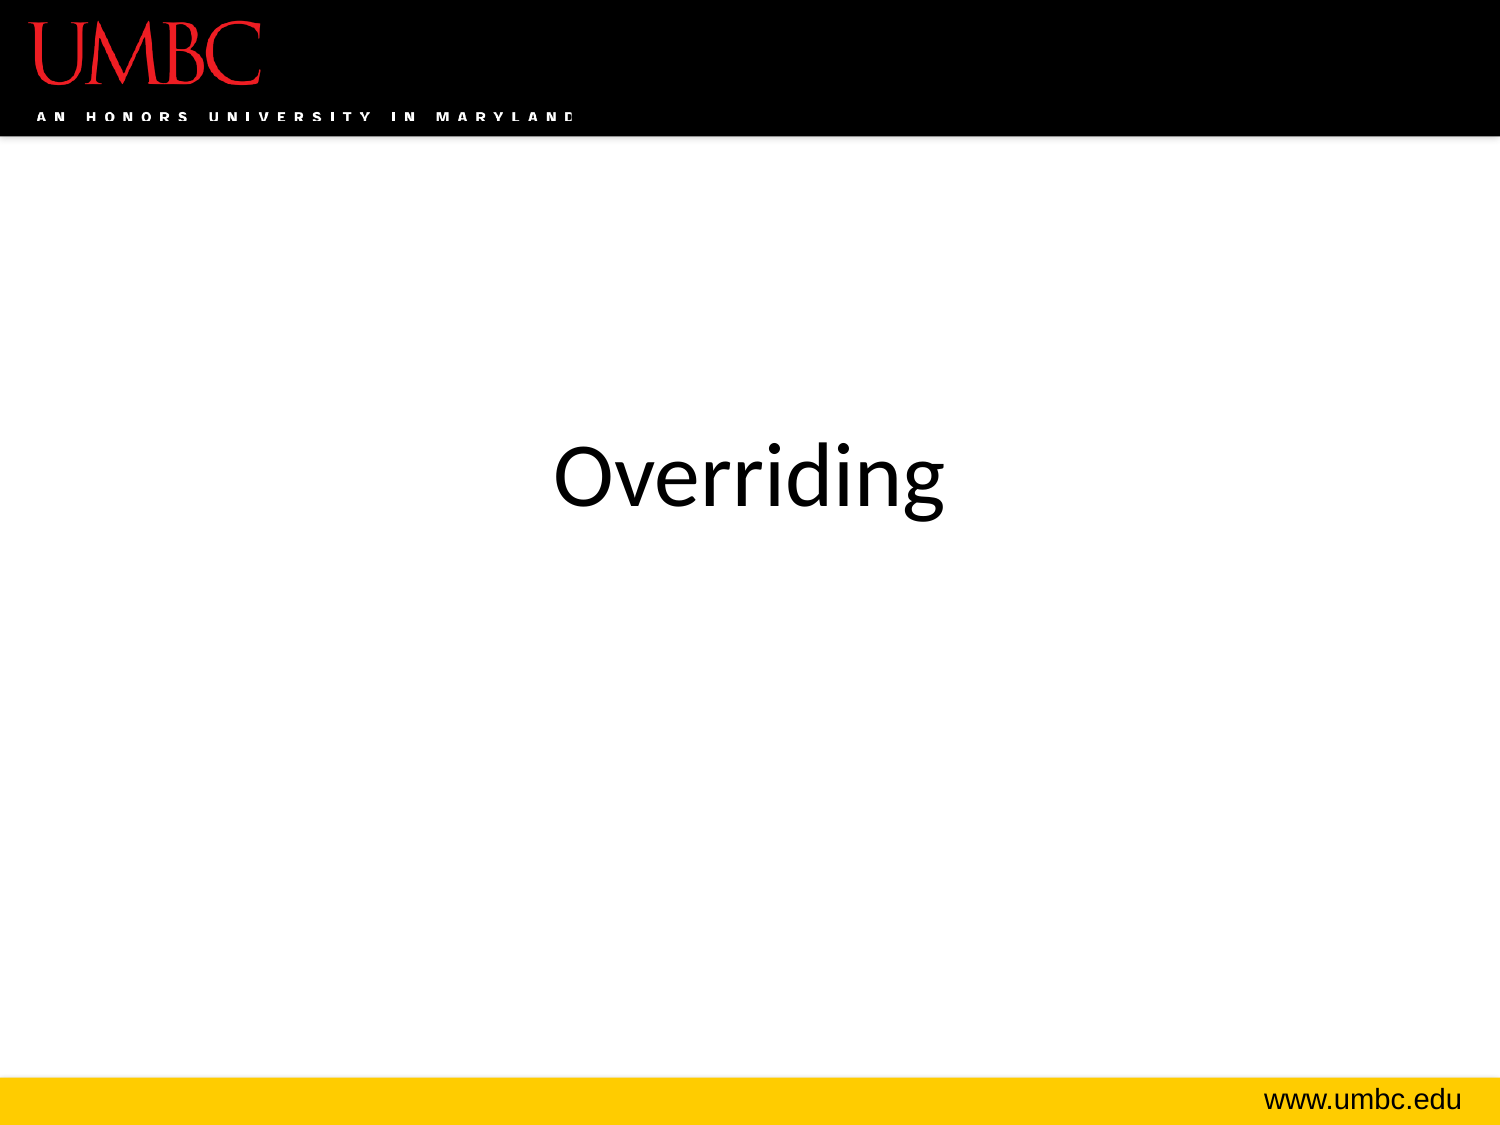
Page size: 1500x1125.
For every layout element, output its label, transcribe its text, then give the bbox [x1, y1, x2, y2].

title Overriding [112, 349, 1388, 591]
